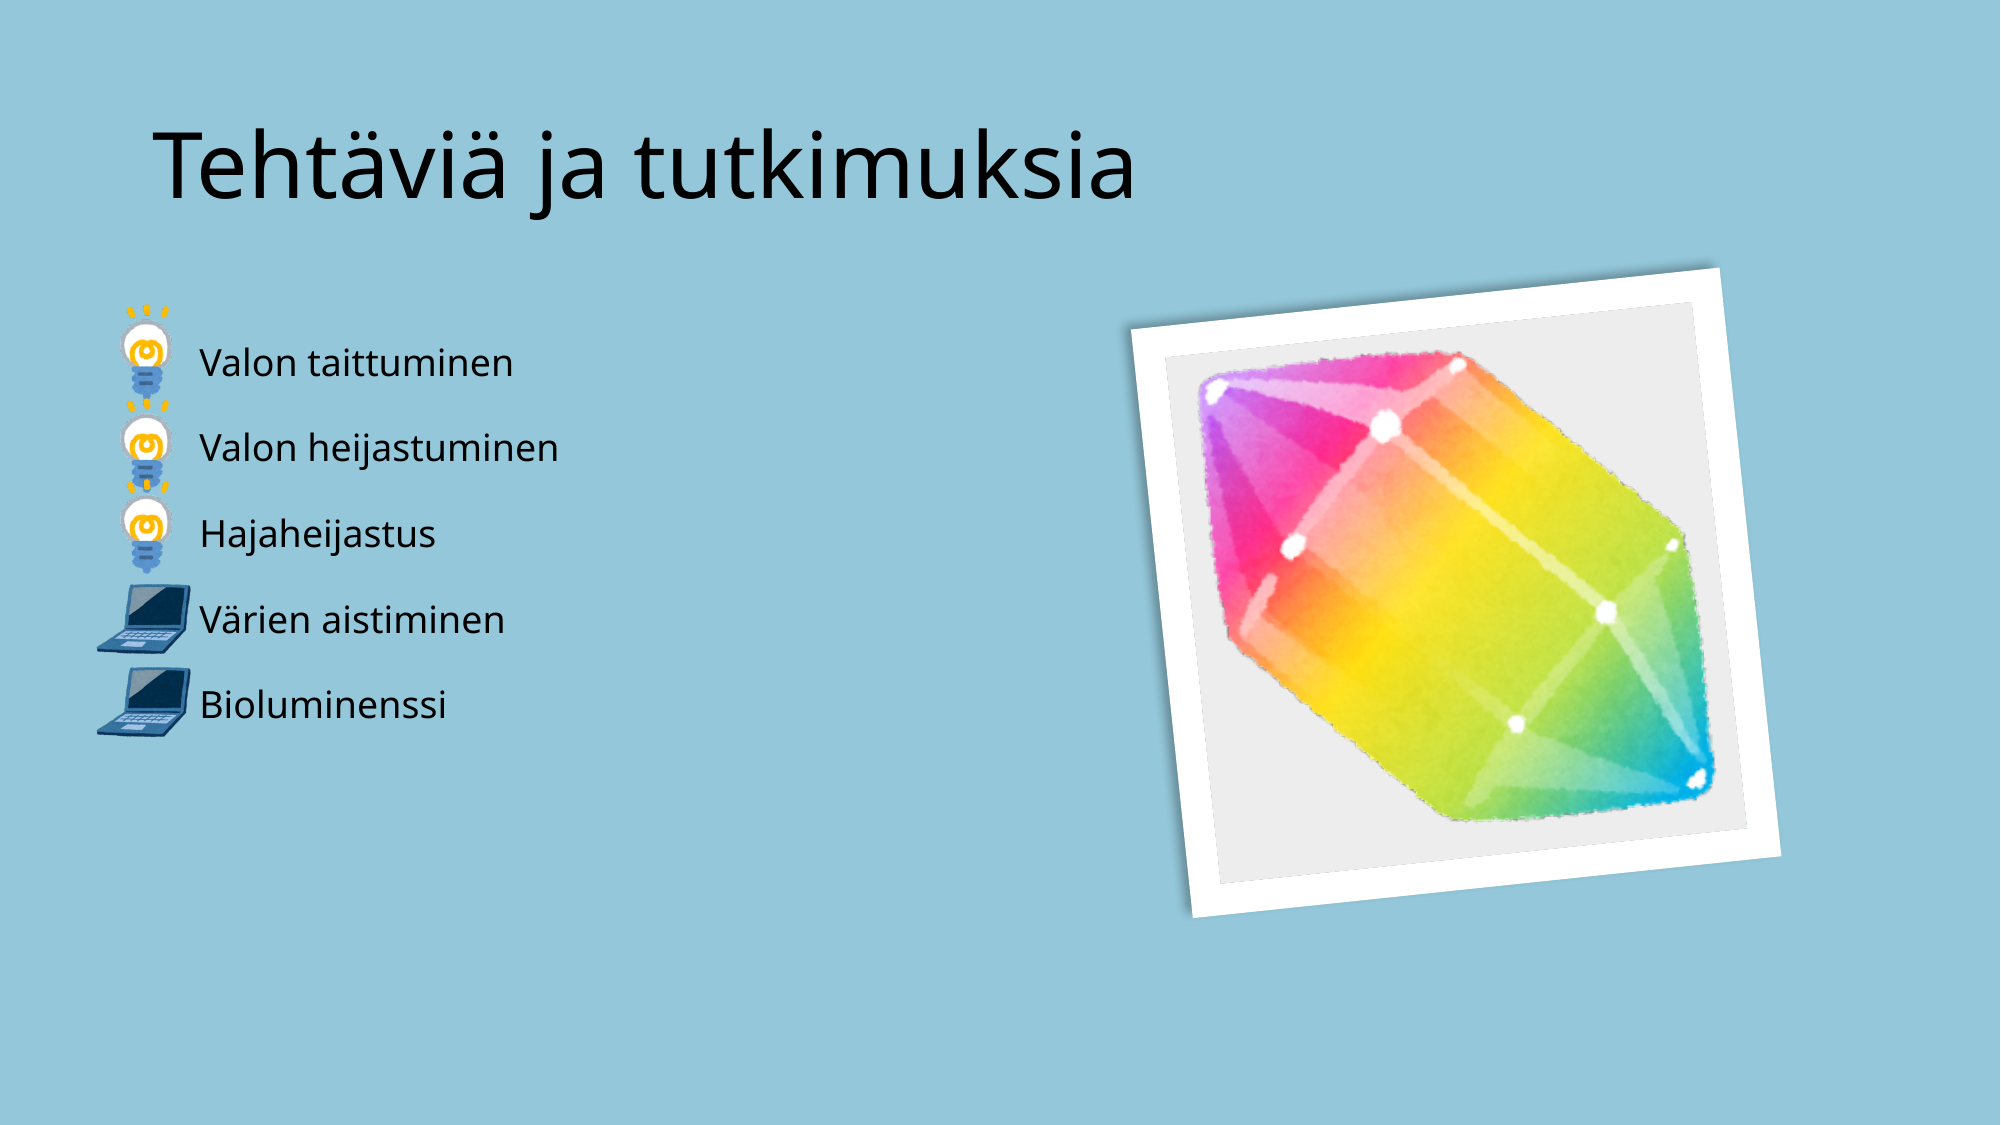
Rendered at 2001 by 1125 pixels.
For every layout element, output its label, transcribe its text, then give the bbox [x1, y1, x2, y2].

title Tehtäviä ja tutkimuksia [137, 59, 1863, 278]
list Valon taittuminen Valon heijastuminen Hajaheijastus Värien aistiminen Bioluminenssi [184, 328, 988, 1014]
picture [107, 301, 185, 578]
picture [95, 664, 193, 742]
picture [1167, 303, 1746, 883]
picture [95, 581, 193, 659]
